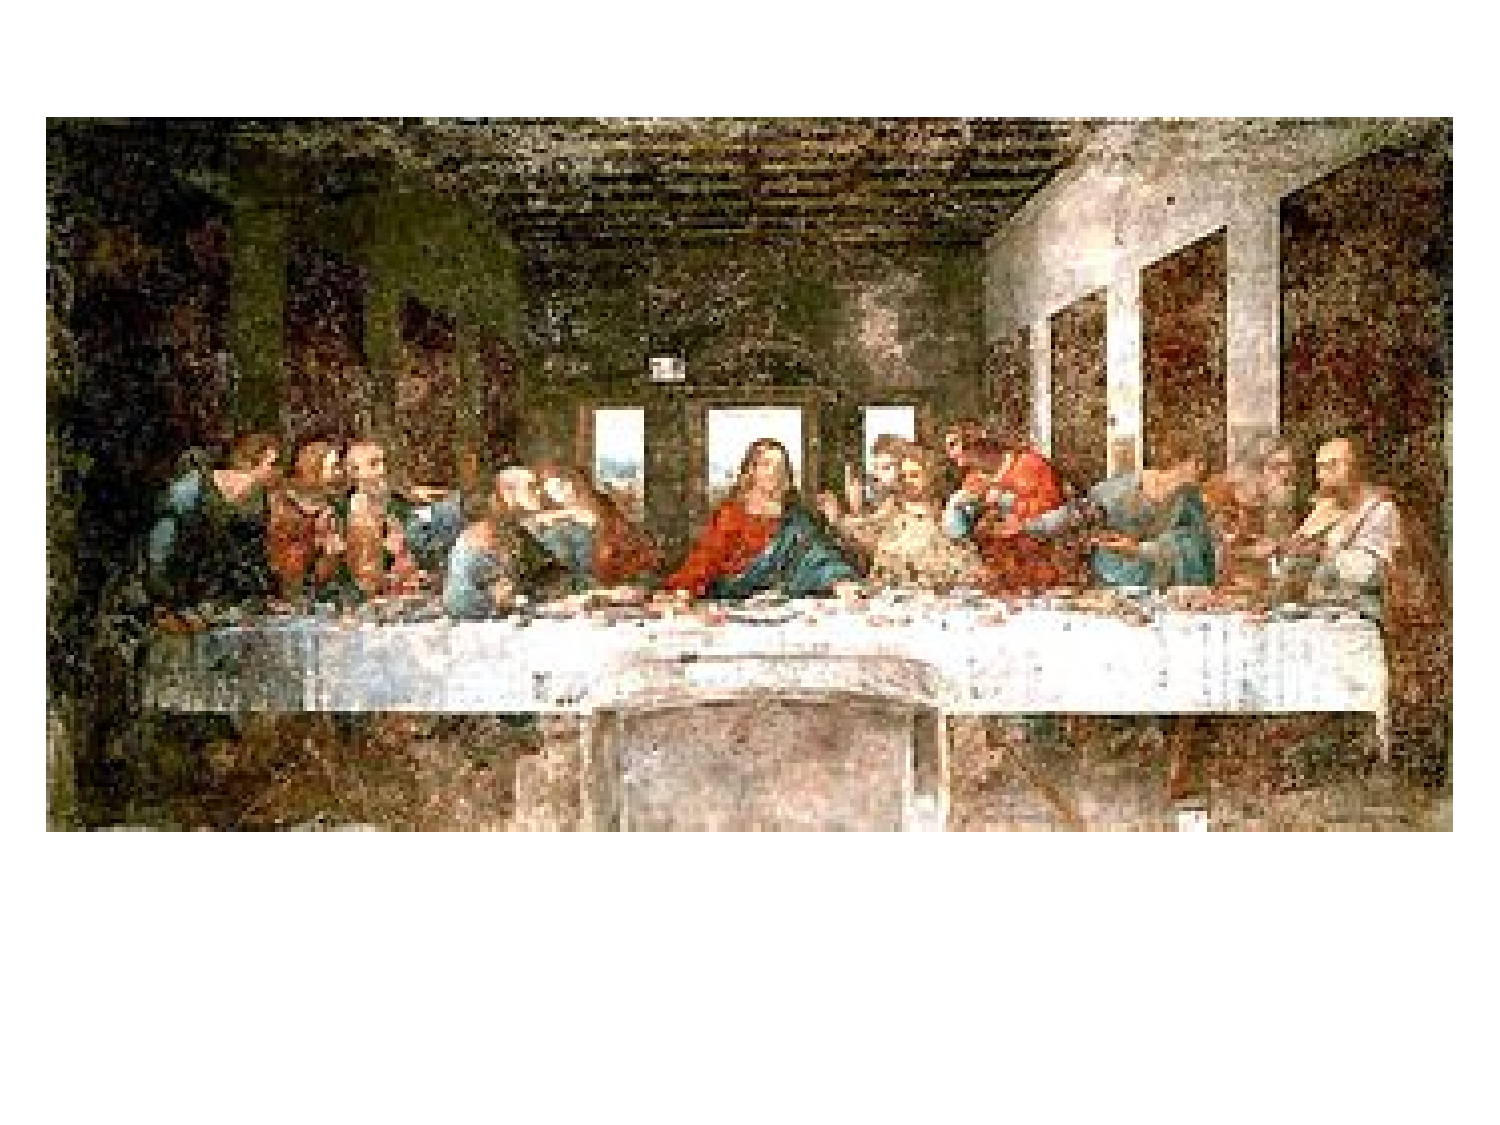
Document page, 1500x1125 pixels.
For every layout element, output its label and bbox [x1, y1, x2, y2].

picture [46, 116, 1453, 833]
